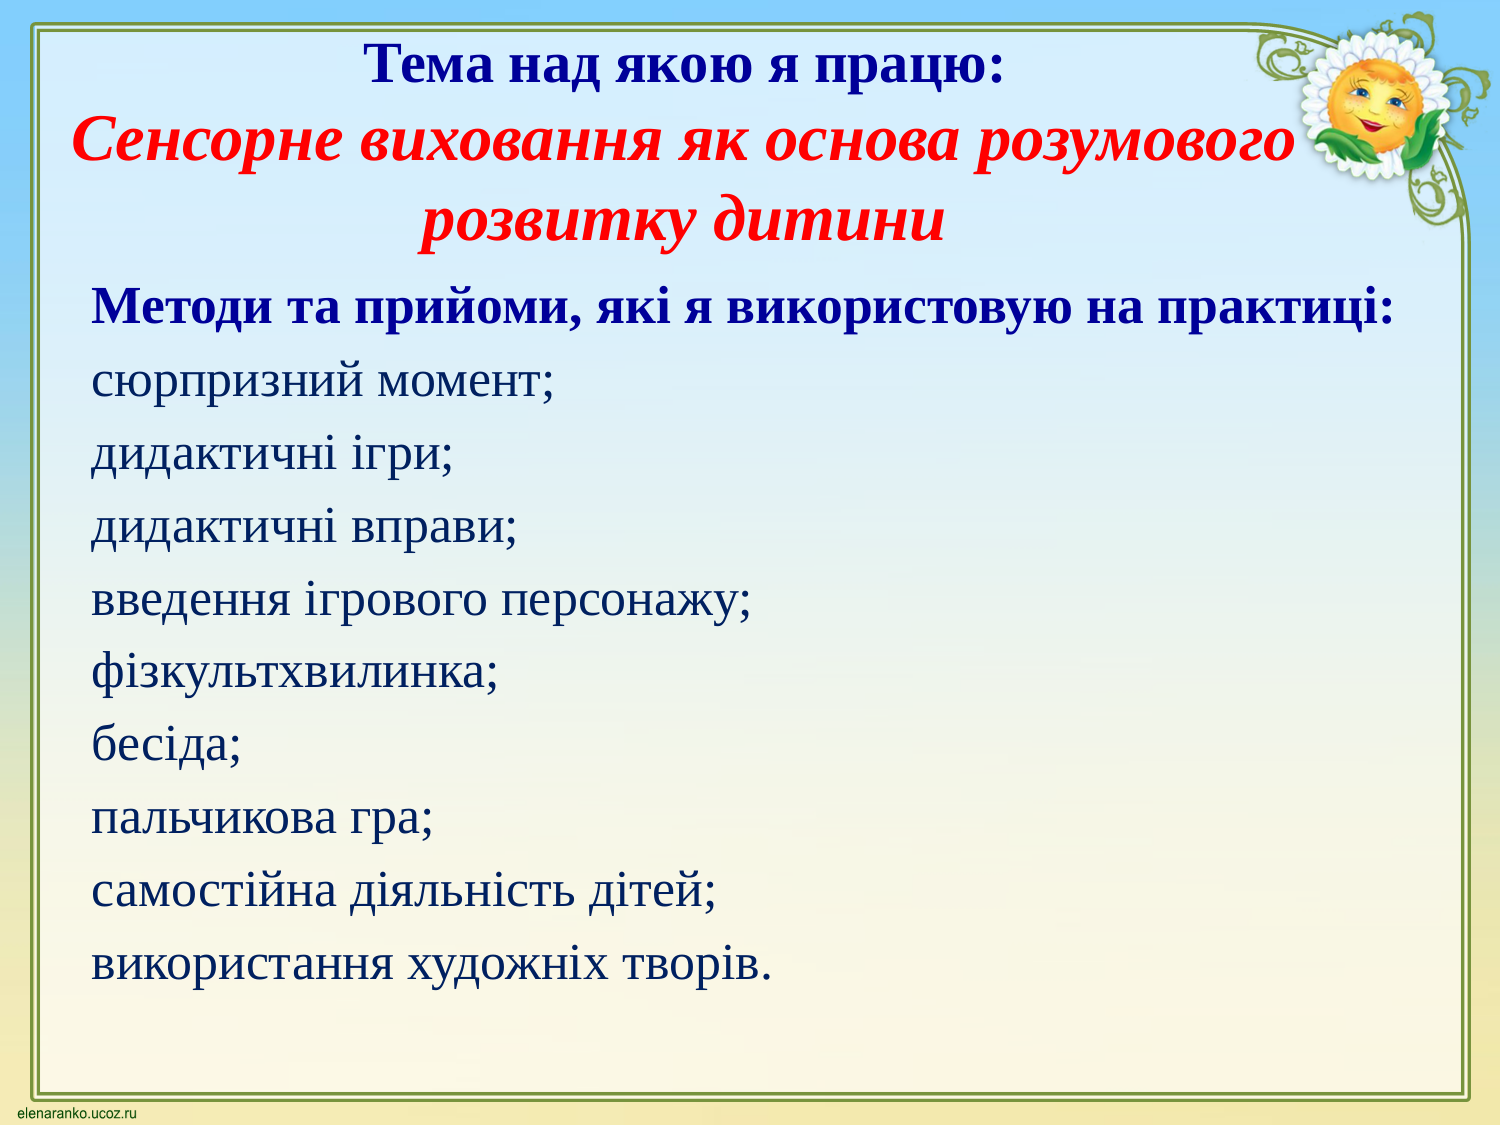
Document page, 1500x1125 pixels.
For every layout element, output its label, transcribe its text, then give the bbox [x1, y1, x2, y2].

picture [0, 0, 1500, 1125]
list Методи та прийоми, які я використовую на практиці: сюрпризний момент; дидактичні ігри; дидактичні вправи; введення ігрового персонажу; фізкультхвилинка; бесіда; пальчикова гра; самостійна діяльність дітей; використання художніх творів. [76, 262, 1447, 1005]
title Тема над якою я працю: Сенсорне виховання як основа розумового розвитку дитини [41, 45, 1329, 233]
